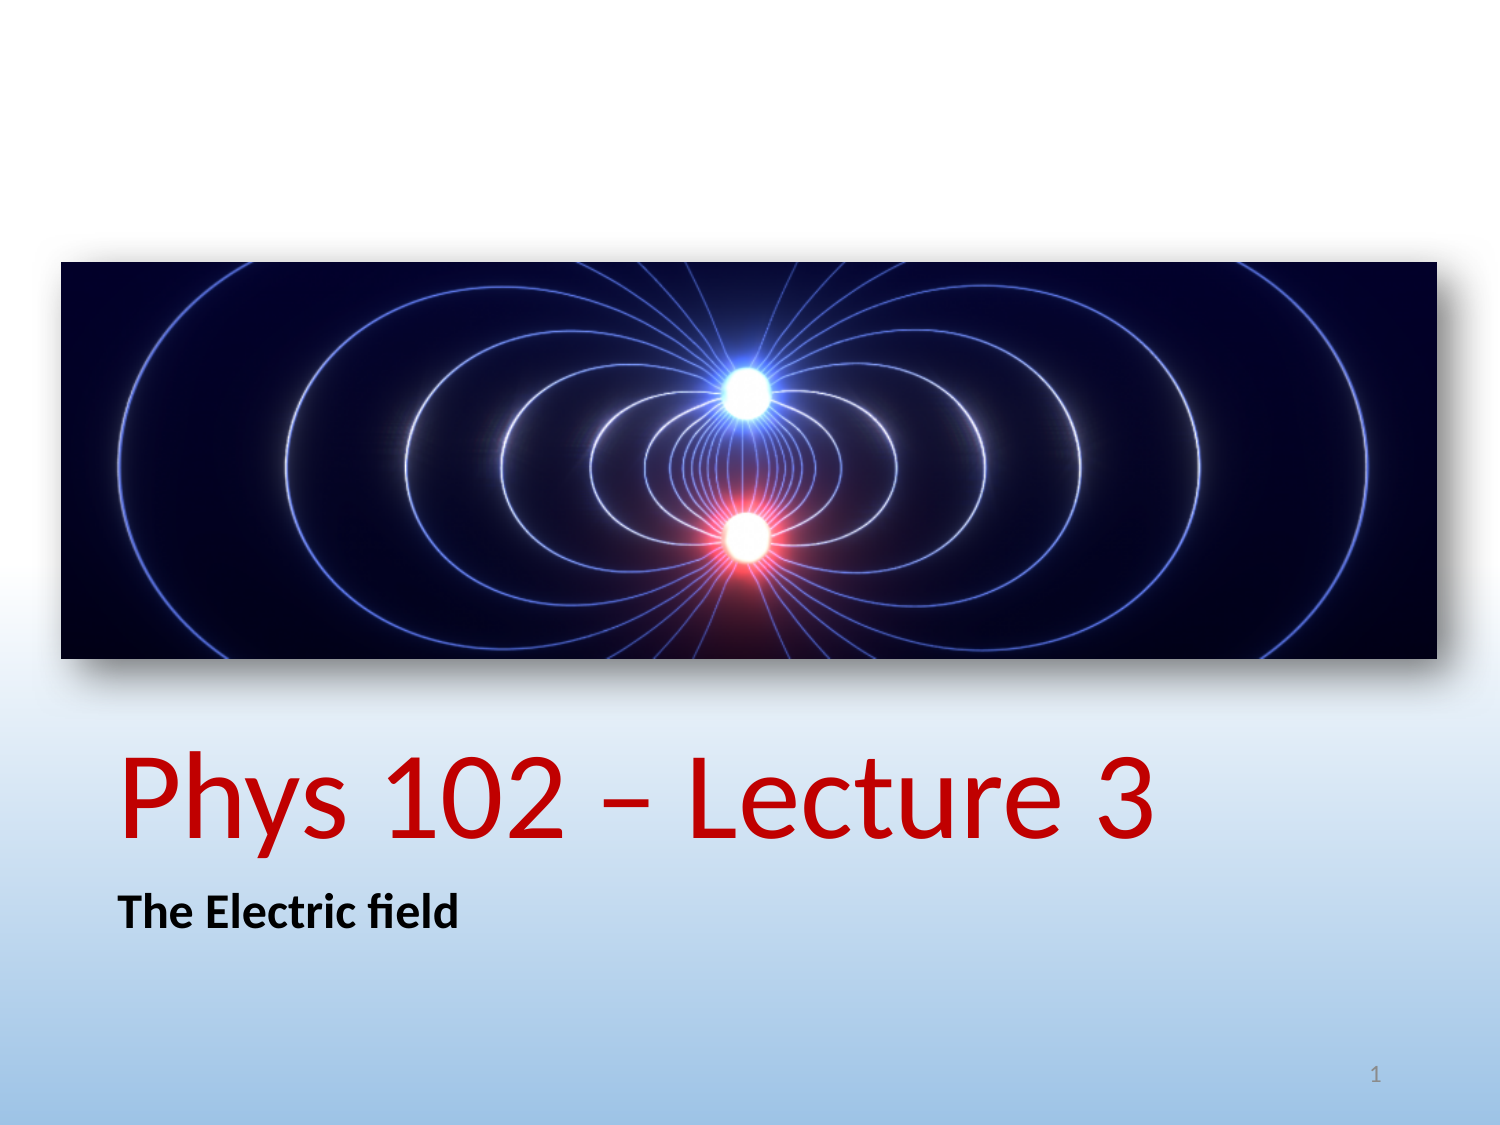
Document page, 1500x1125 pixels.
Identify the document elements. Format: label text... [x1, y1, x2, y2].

picture [61, 262, 1437, 659]
list The Electric field [102, 877, 1397, 1000]
slide_number 1 [1059, 1042, 1397, 1103]
title Phys 102 – Lecture 3 [102, 707, 1397, 874]
